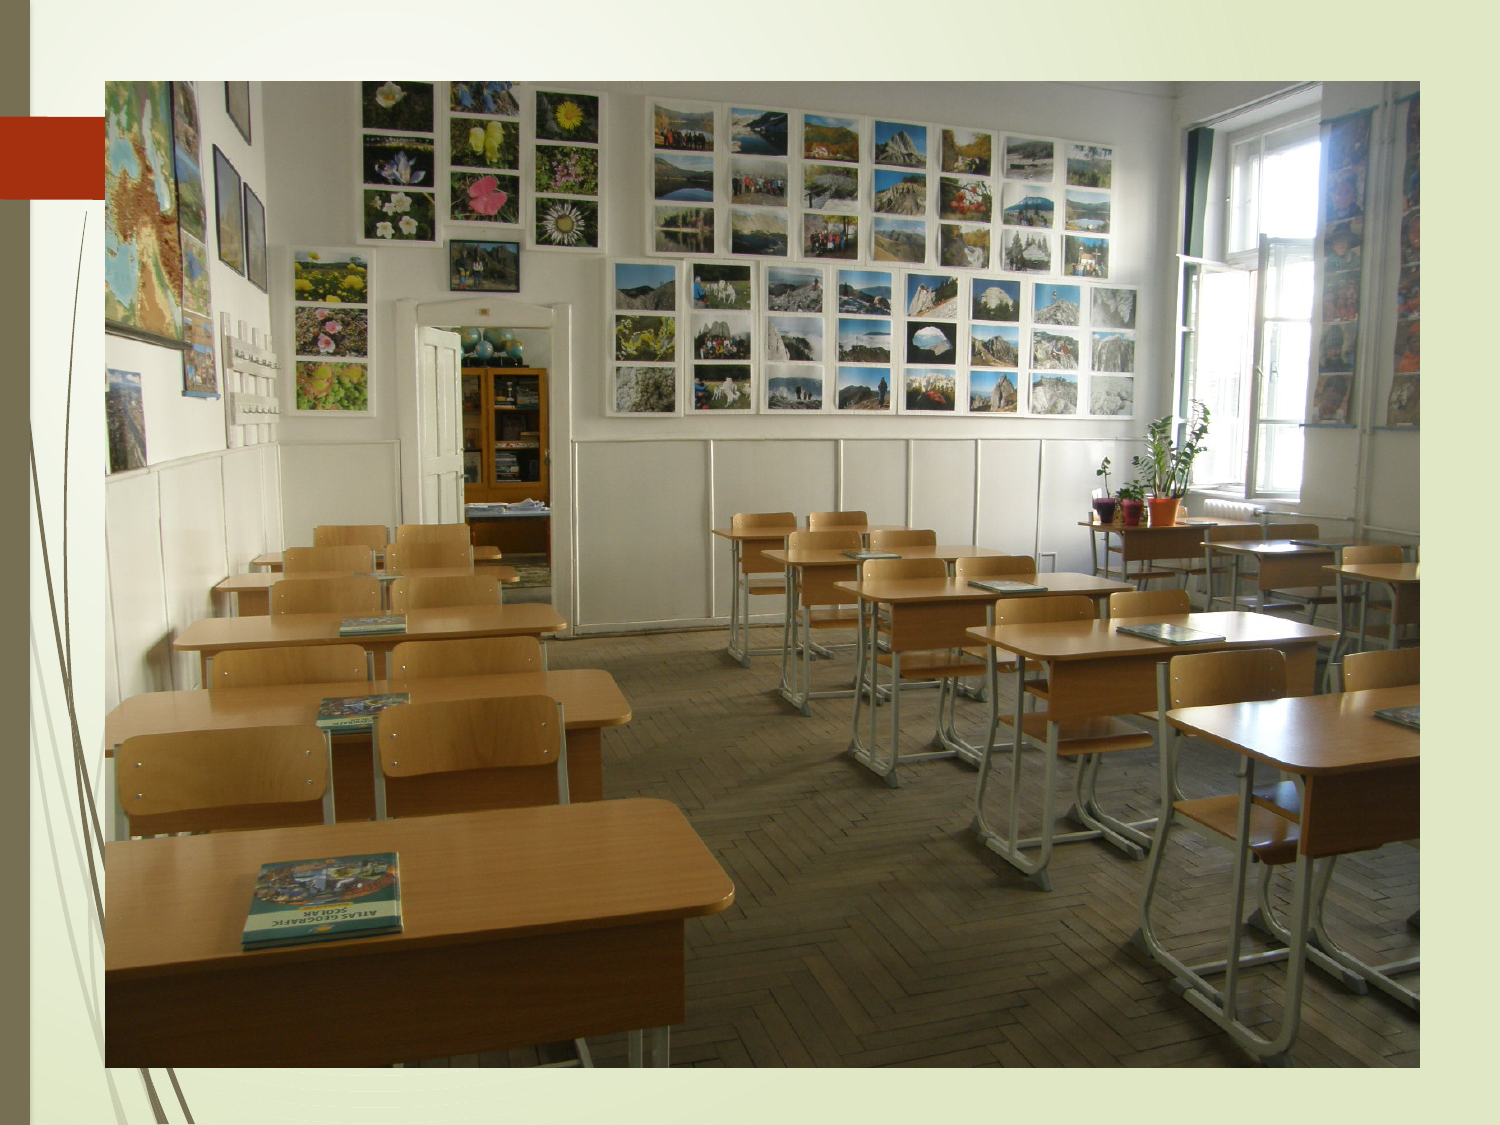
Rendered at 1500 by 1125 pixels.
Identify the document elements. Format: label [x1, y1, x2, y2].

list [105, 81, 1420, 1068]
